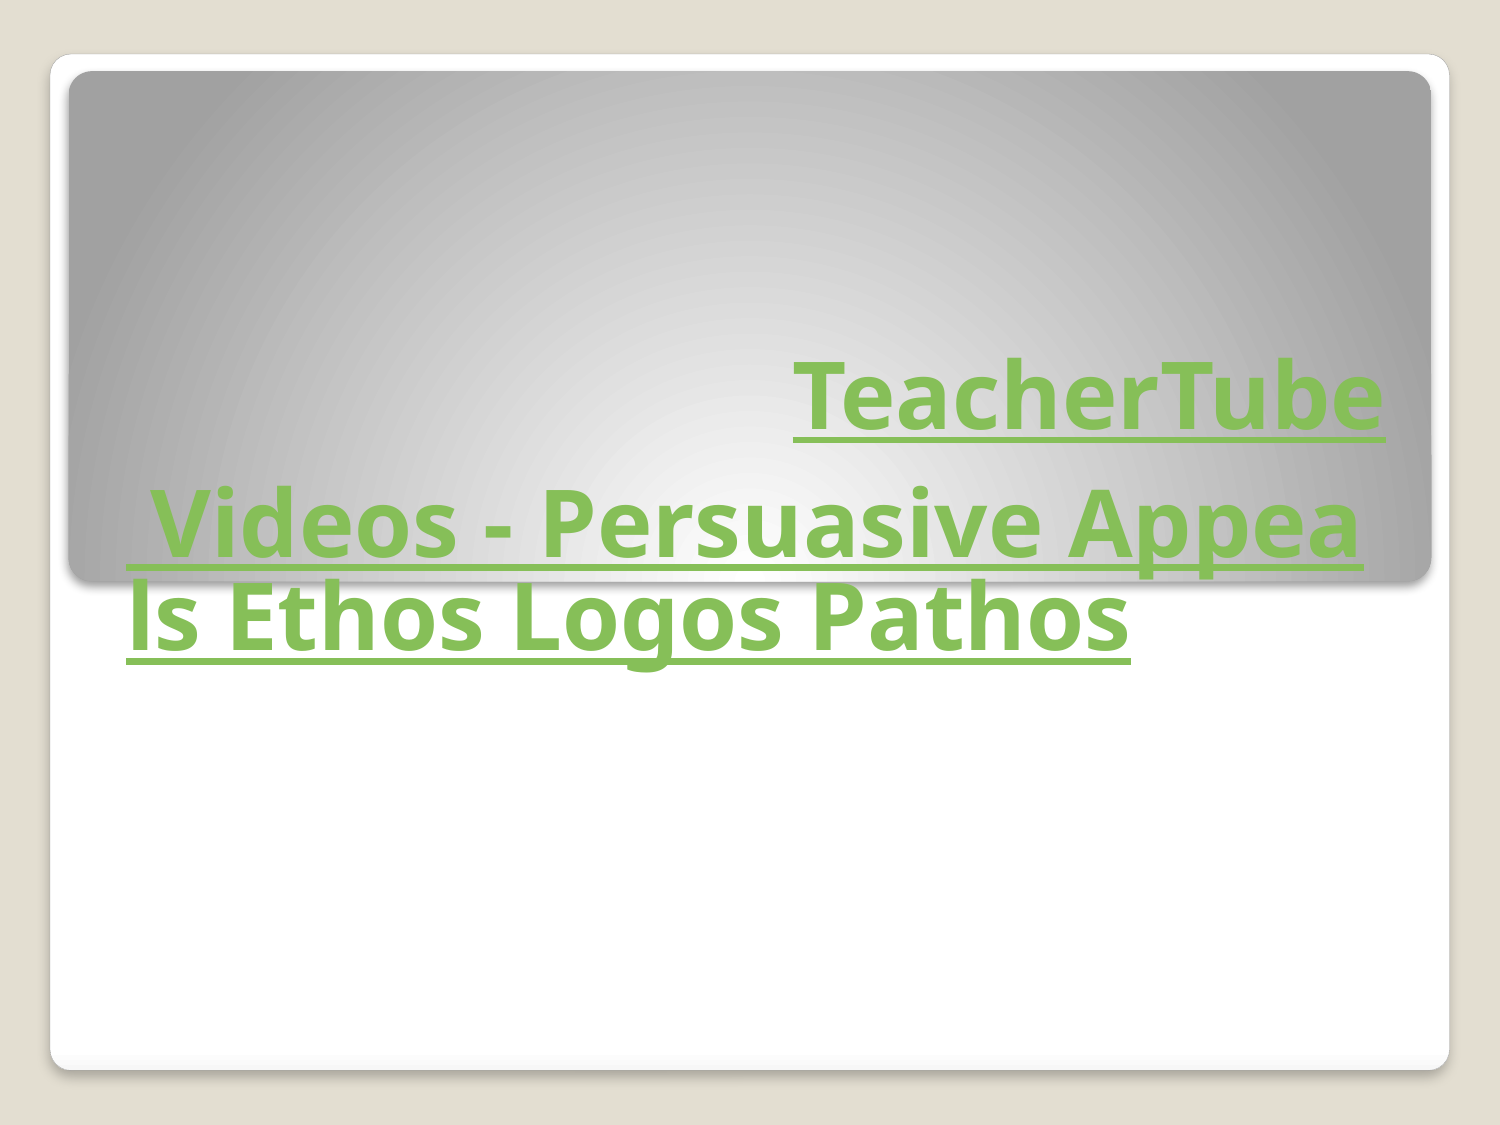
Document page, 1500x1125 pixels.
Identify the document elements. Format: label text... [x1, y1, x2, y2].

title TeacherTube Videos - Persuasive Appeals Ethos Logos Pathos [118, 298, 1394, 599]
